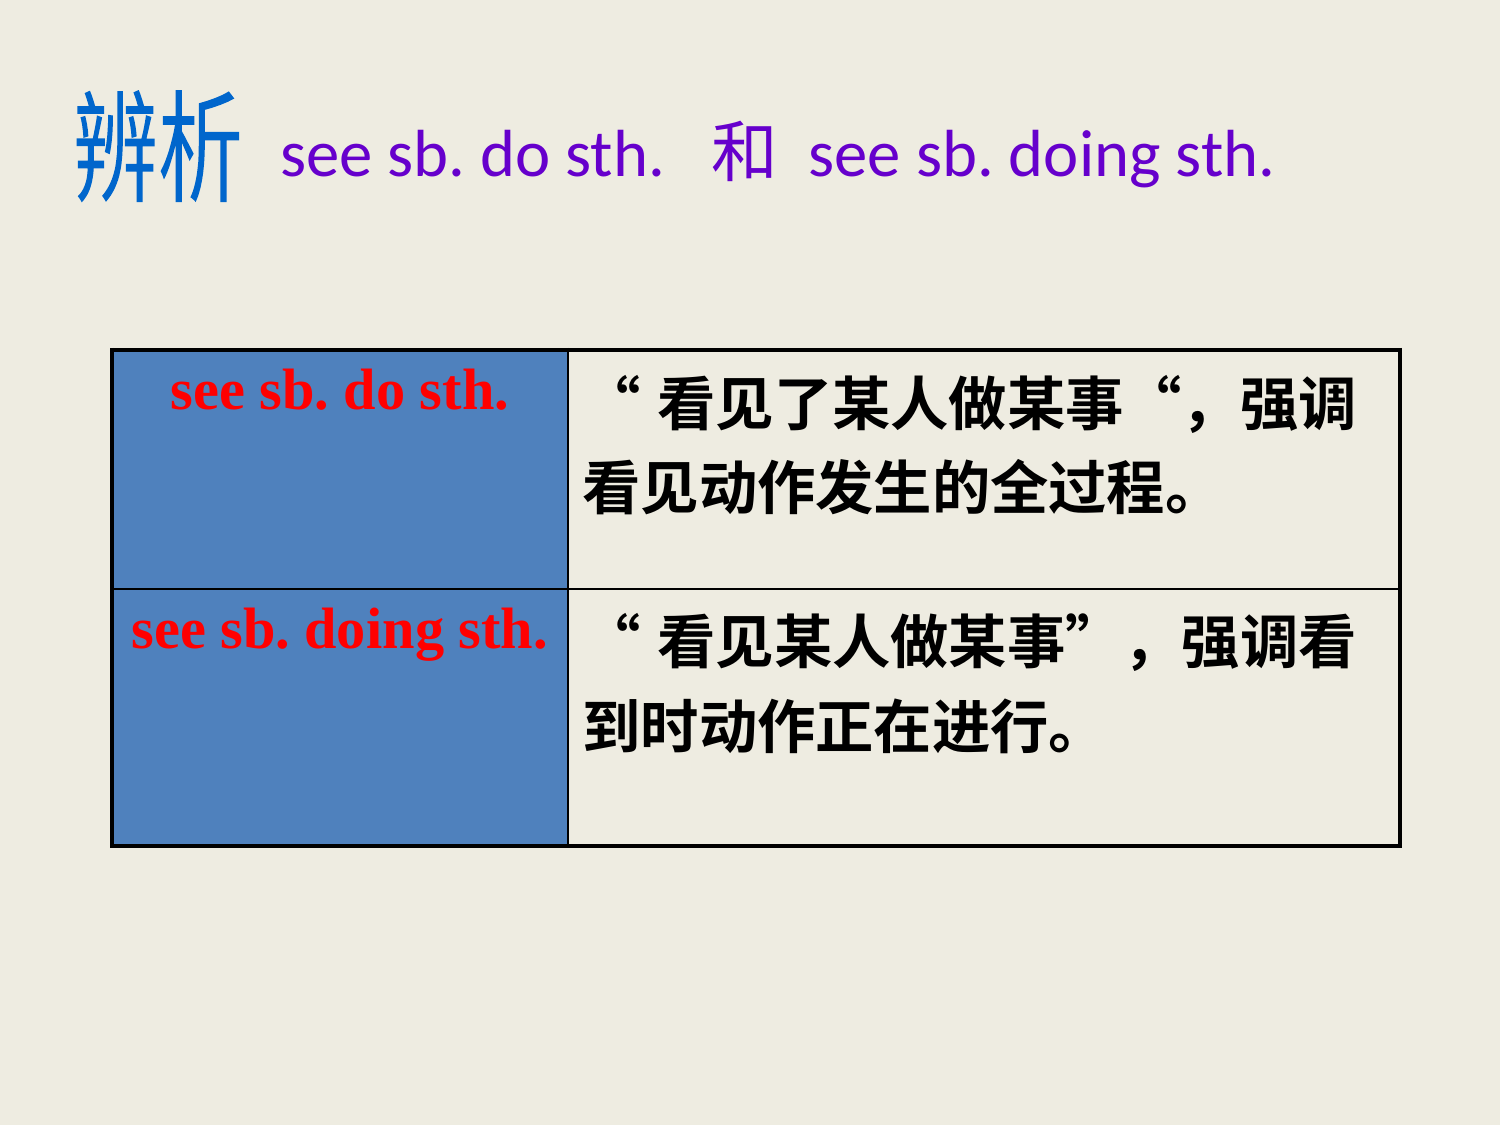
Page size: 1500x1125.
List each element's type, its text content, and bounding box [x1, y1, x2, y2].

table_cell see sb. doing sth. [114, 590, 567, 844]
table_header “看见了某人做某事“，强调看见动作发生的全过程。 [569, 352, 1398, 588]
text_box see sb. do sth. 和 see sb. doing sth. [265, 101, 1391, 198]
table_header see sb. do sth. [114, 352, 567, 588]
table_cell “看见某人做某事”，强调看到时动作正在进行。 [569, 590, 1398, 844]
